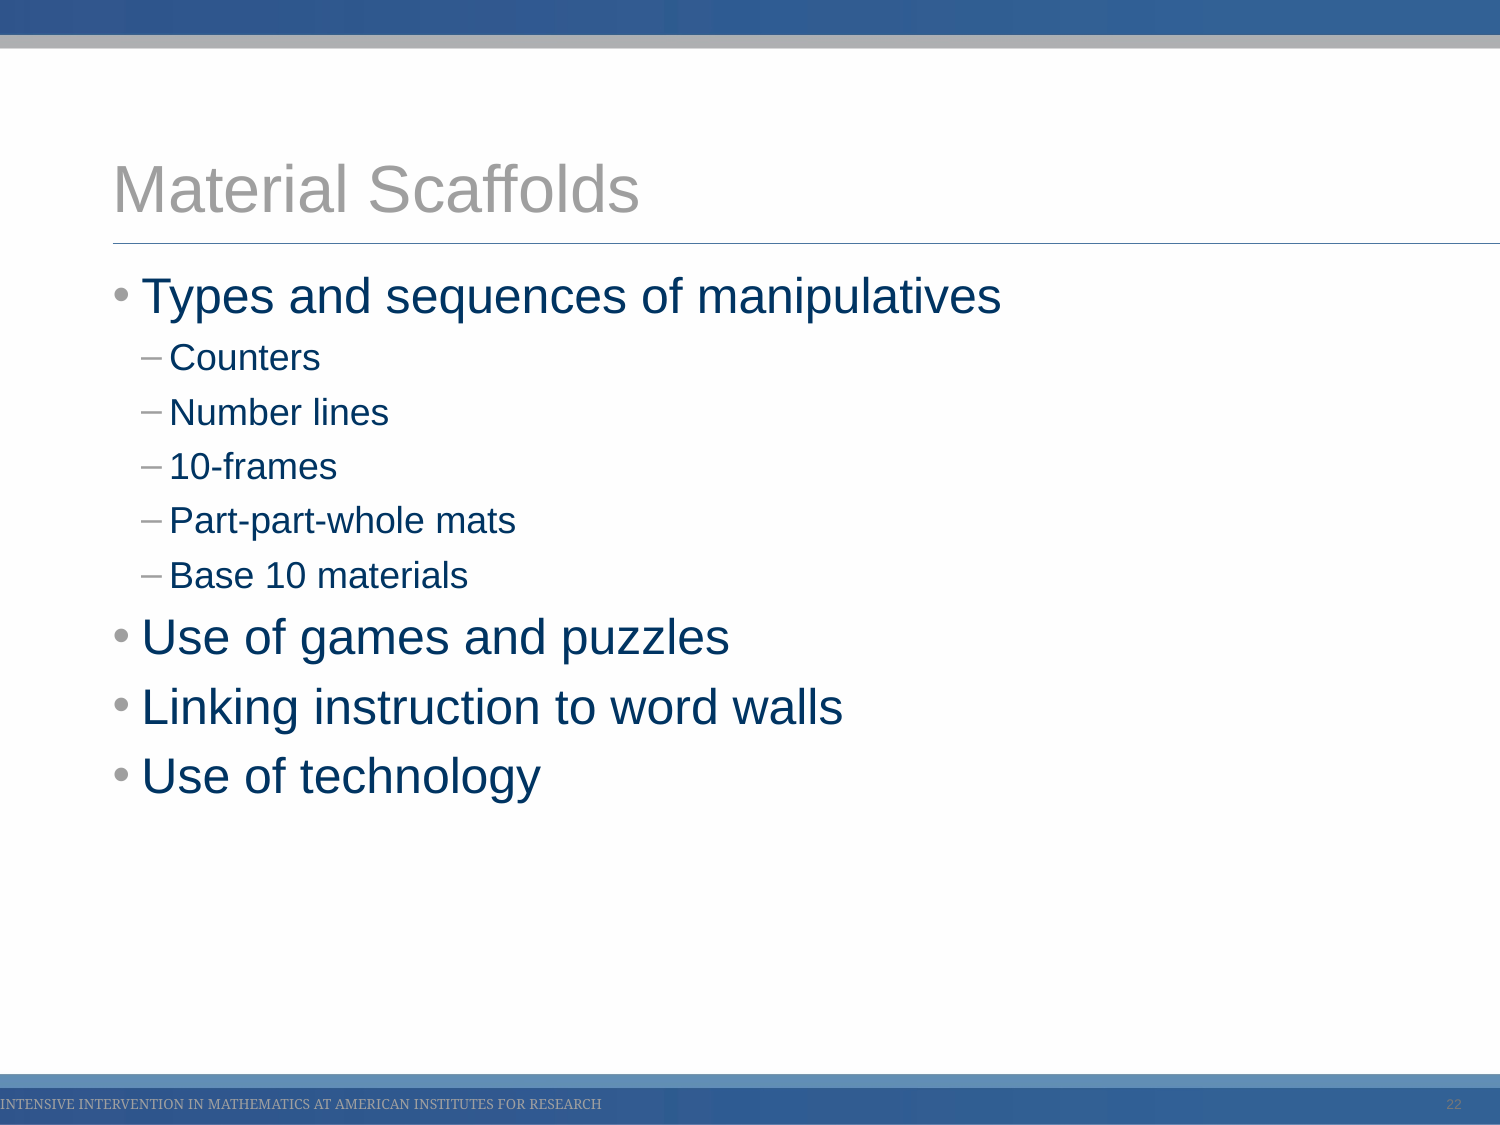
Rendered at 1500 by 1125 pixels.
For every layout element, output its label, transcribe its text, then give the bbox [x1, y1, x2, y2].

list Types and sequences of manipulatives Counters Number lines 10-frames Part-part-whole mats Base 10 materials Use of games and puzzles Linking instruction to word walls Use of technology [112, 263, 1463, 1040]
picture [0, 0, 1500, 1125]
title Material Scaffolds [112, 144, 1463, 226]
slide_number 22 [1444, 1095, 1462, 1113]
